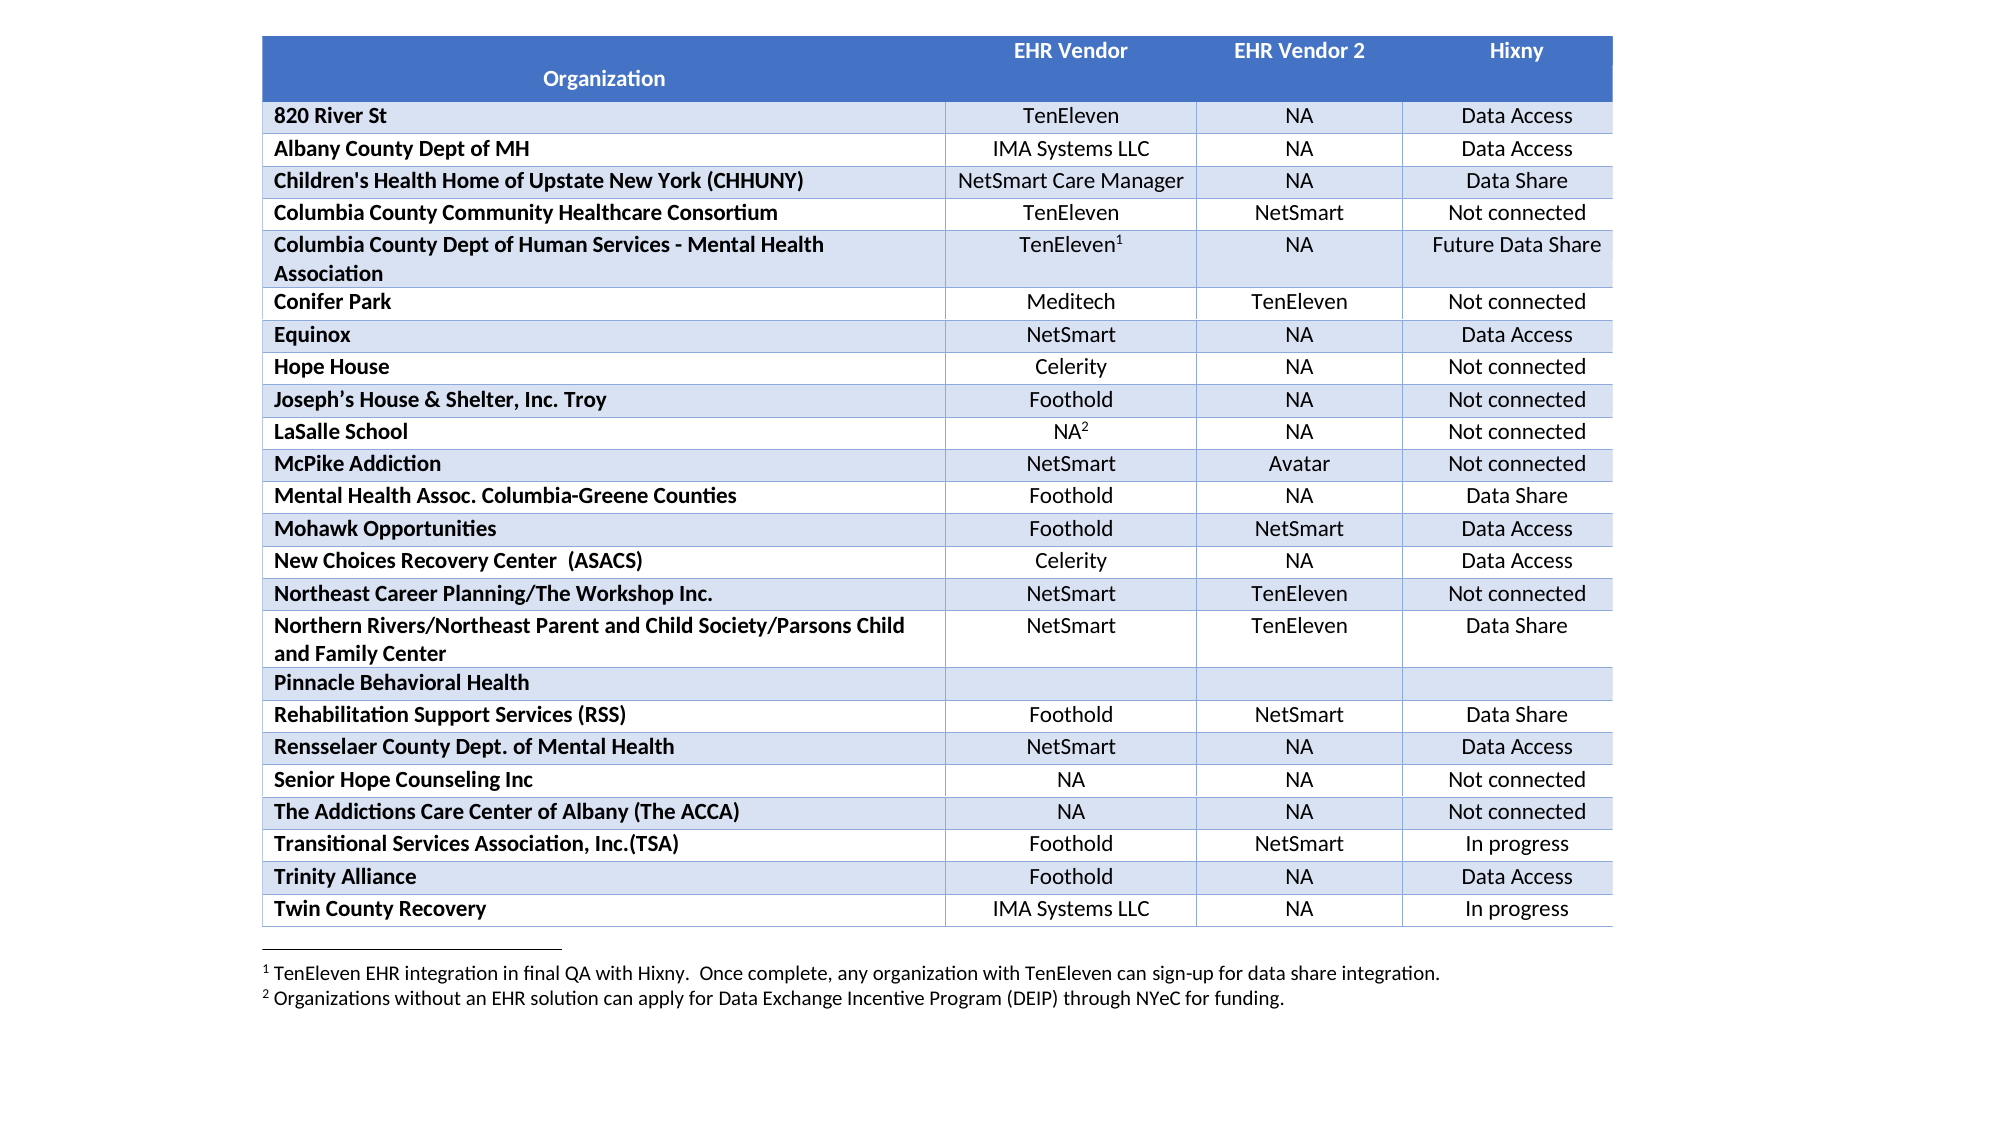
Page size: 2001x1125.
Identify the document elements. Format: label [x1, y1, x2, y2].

picture [262, 35, 1613, 1011]
